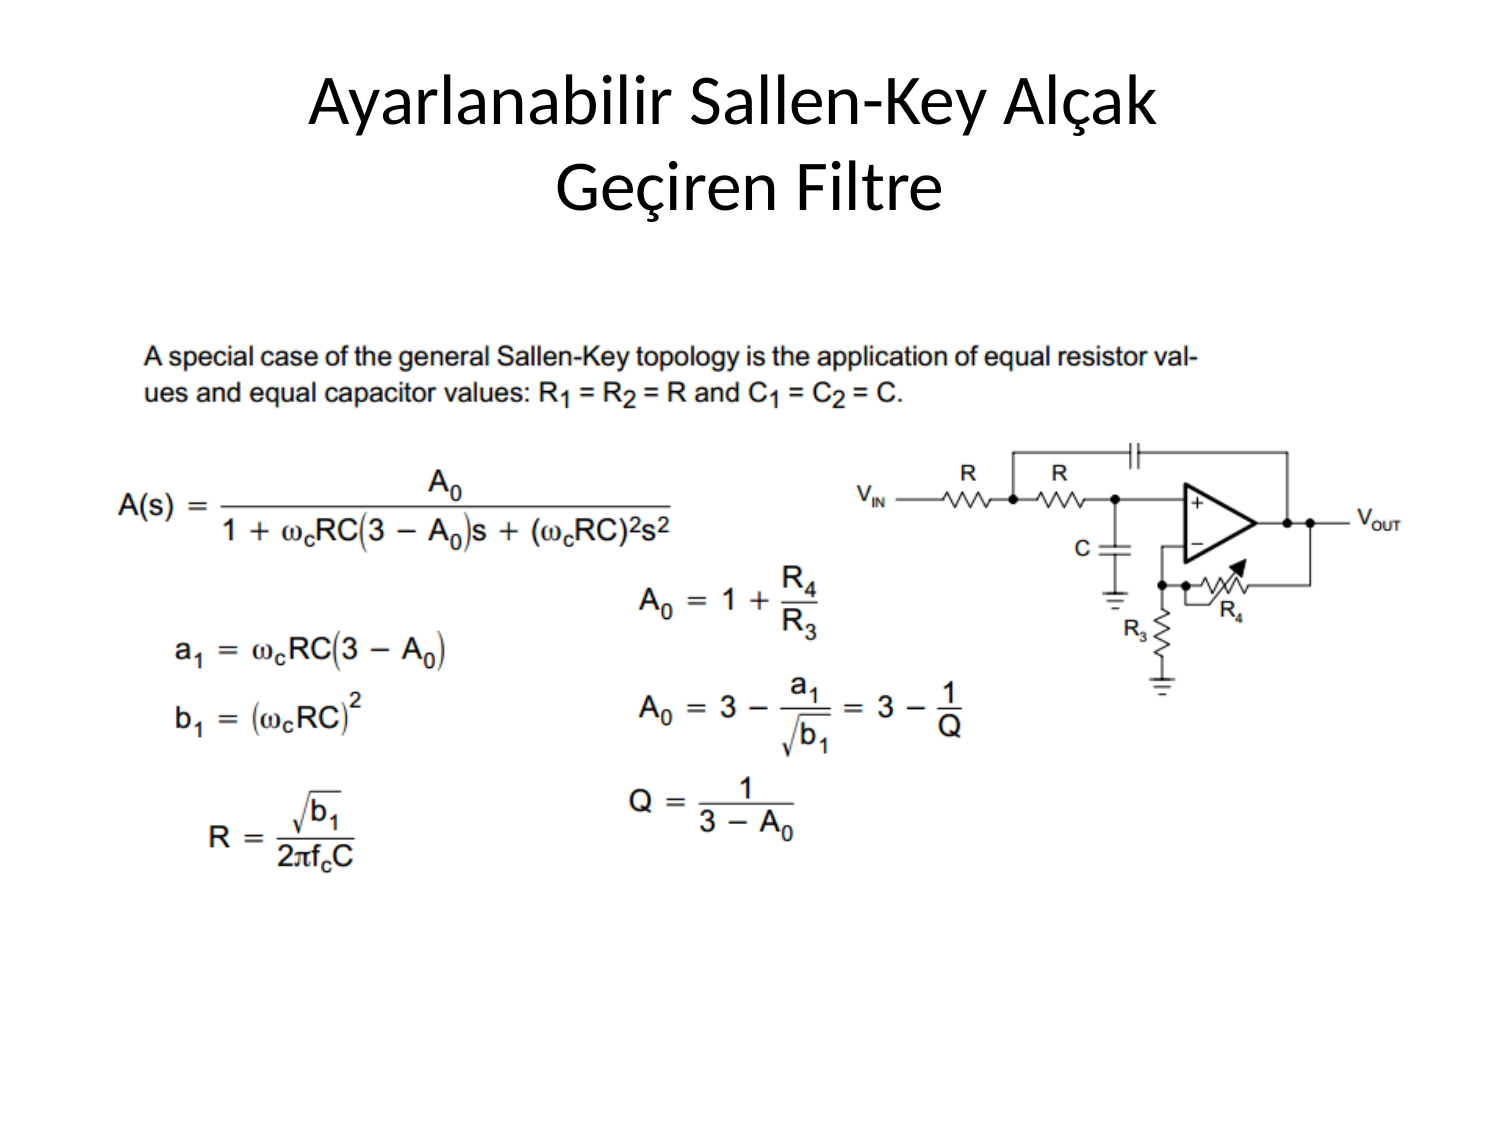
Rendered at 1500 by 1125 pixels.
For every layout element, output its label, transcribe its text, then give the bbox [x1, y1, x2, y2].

picture [198, 784, 378, 894]
title Ayarlanabilir Sallen-Key Alçak Geçiren Filtre [75, 45, 1425, 233]
picture [163, 620, 457, 748]
picture [105, 327, 1413, 858]
